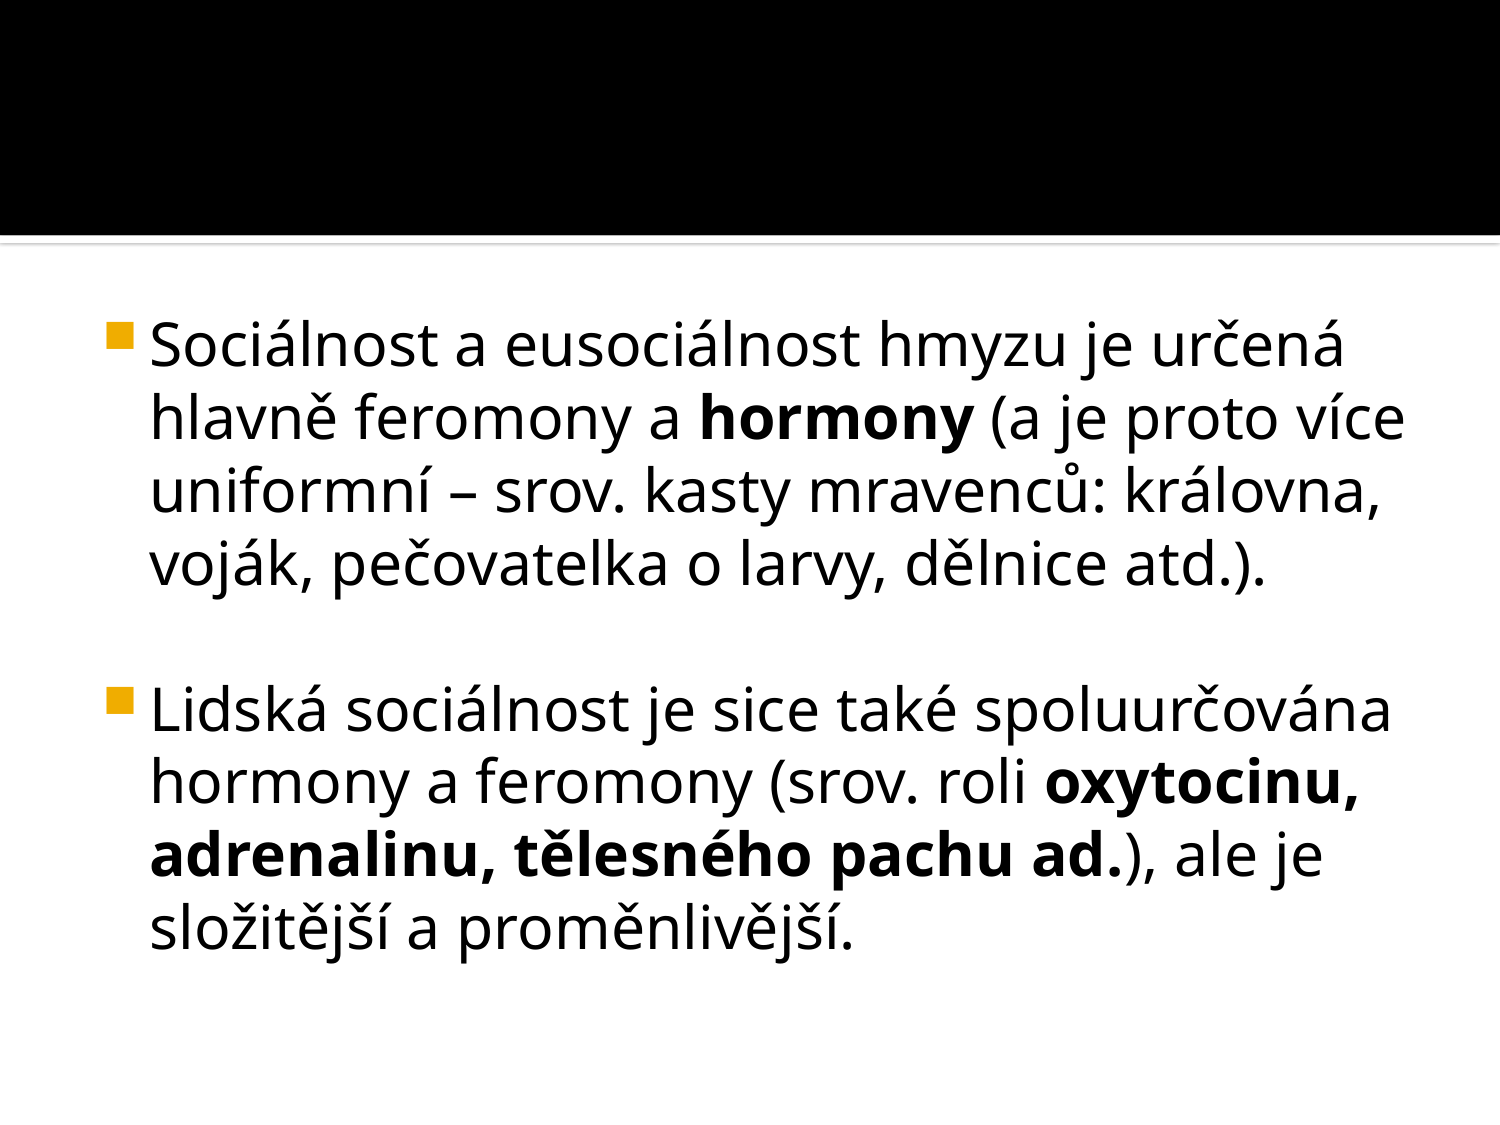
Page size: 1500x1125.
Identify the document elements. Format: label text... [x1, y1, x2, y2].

list Sociálnost a eusociálnost hmyzu je určená hlavně feromony a hormony (a je proto více uniformní – srov. kasty mravenců: královna, voják, pečovatelka o larvy, dělnice atd.). Lidská sociálnost je sice také spoluurčována hormony a feromony (srov. roli oxytocinu, adrenalinu, tělesného pachu ad.), ale je složitější a proměnlivější. [75, 291, 1425, 1050]
